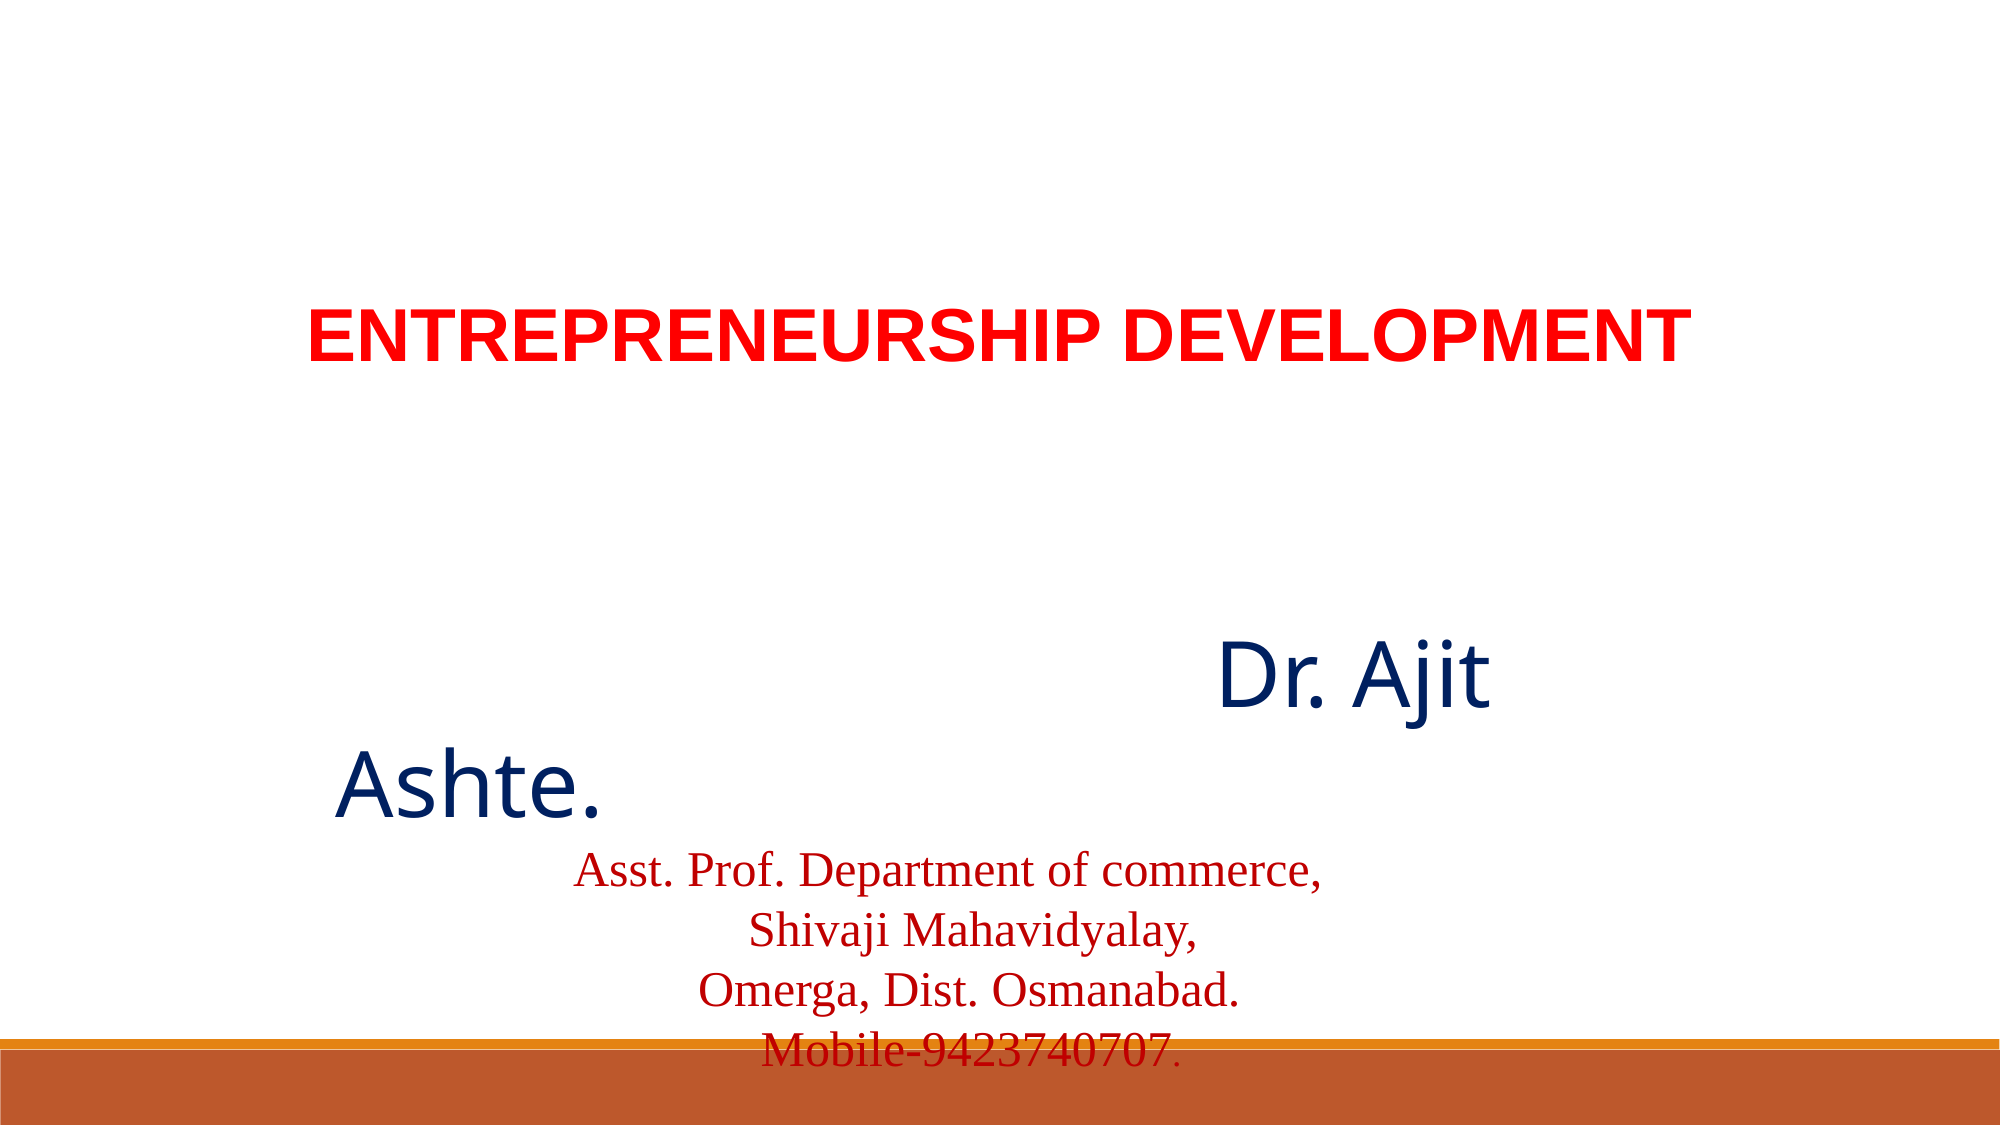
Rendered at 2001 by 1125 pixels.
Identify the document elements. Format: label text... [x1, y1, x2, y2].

text_box ENTREPRENEURSHIP DEVELOPMENT [0, 278, 2000, 384]
text_box Dr. Ajit Ashte. Asst. Prof. Department of commerce, Shivaji Mahavidyalay, Omerga, Dist. Osmanabad. Mobile-9423740707. [320, 608, 1680, 1084]
